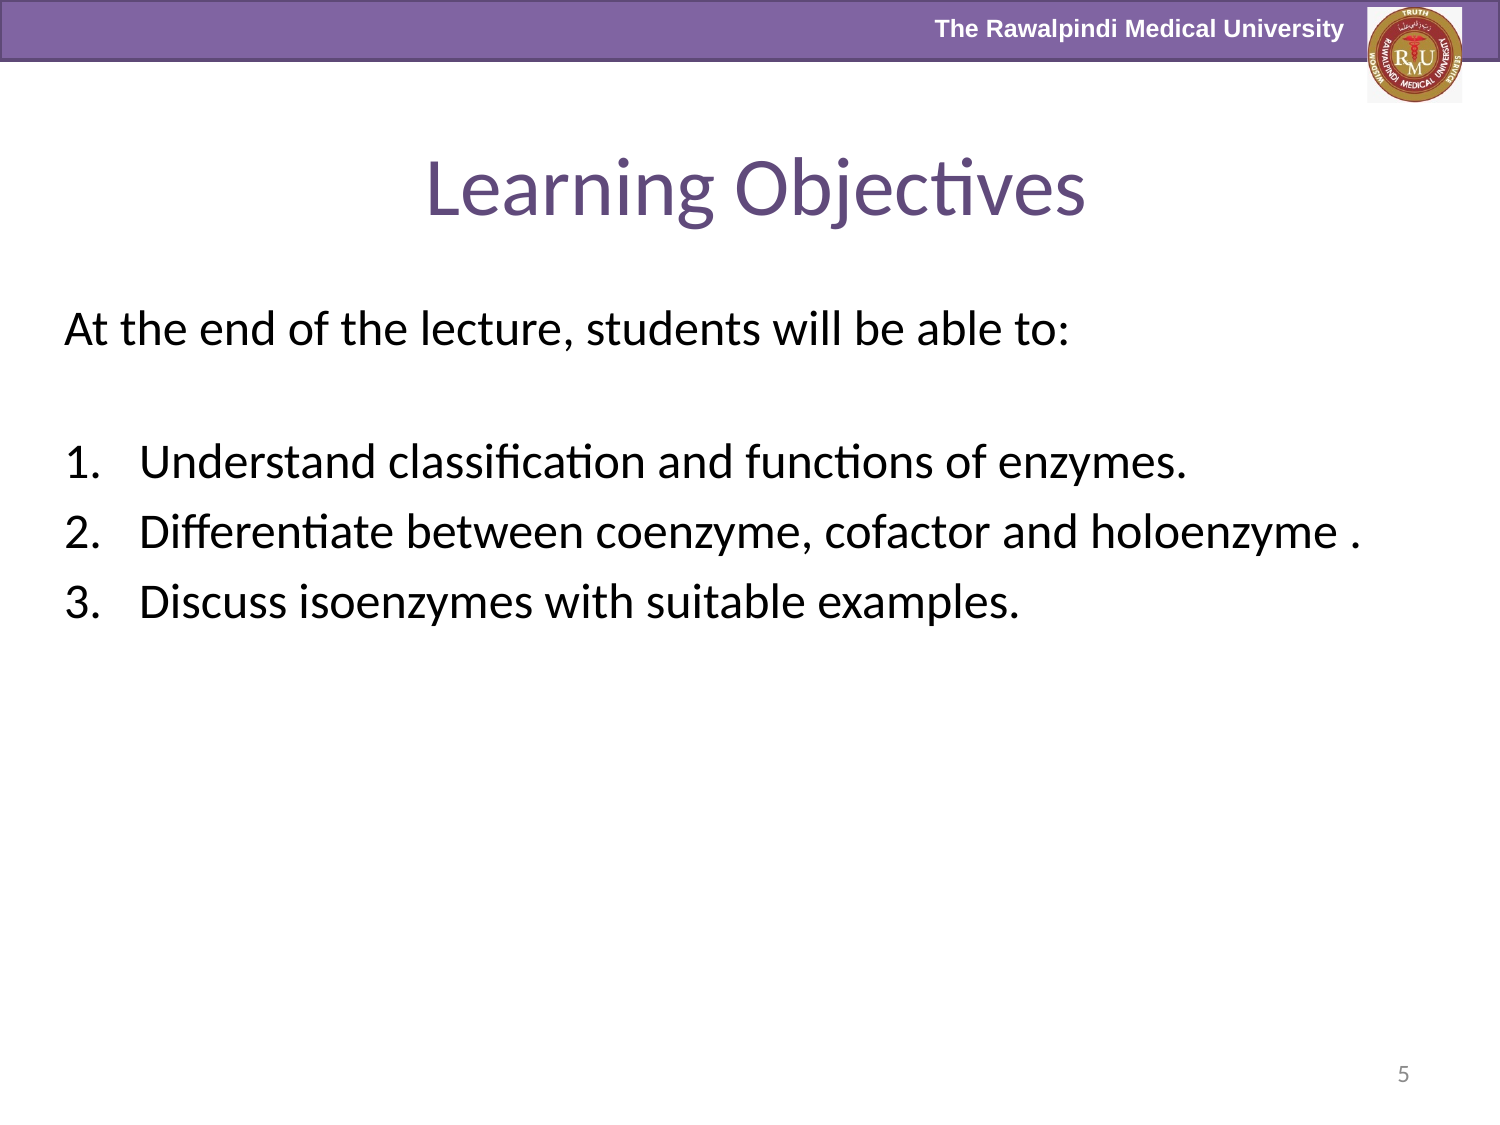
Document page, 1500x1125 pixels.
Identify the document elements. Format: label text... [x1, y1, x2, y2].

slide_number 5 [1074, 1042, 1425, 1103]
list Learning Objectives At the end of the lecture, students will be able to: Understand classification and functions of enzymes. Differentiate between coenzyme, cofactor and holoenzyme . Discuss isoenzymes with suitable examples. [49, 125, 1465, 1125]
picture [1367, 7, 1463, 103]
